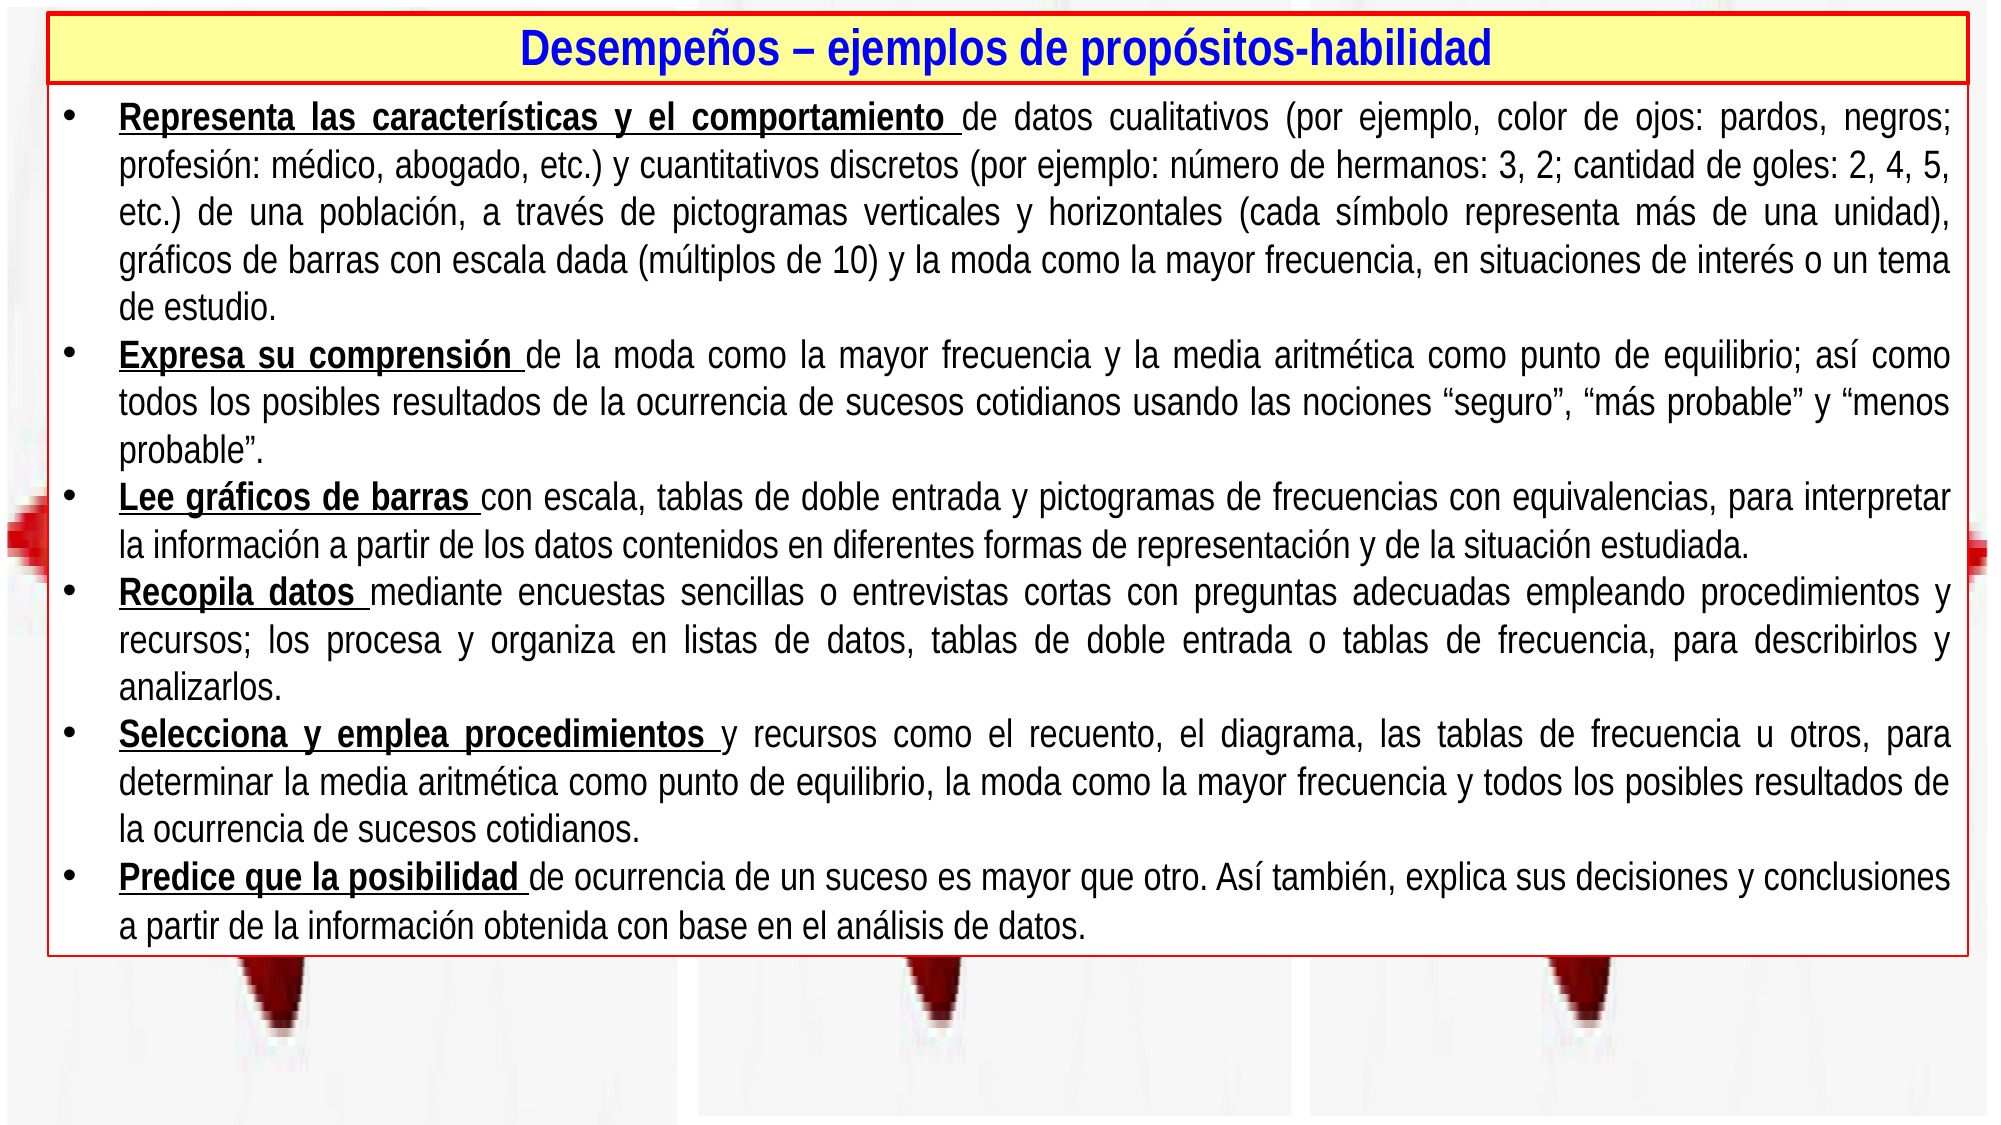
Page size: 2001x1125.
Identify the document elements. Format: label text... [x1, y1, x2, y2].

picture [0, 0, 2001, 1125]
text_box Desempeños – ejemplos de propósitos-habilidad [47, 13, 1968, 83]
text_box Representa las características y el comportamiento de datos cualitativos (por ejemplo, color de ojos: pardos, negros; profesión: médico, abogado, etc.) y cuantitativos discretos (por ejemplo: número de hermanos: 3, 2; cantidad de goles: 2, 4, 5, etc.) de una población, a través de pictogramas verticales y horizontales (cada símbolo representa más de una unidad), gráficos de barras con escala dada (múltiplos de 10) y la moda como la mayor frecuencia, en situaciones de interés o un tema de estudio. Expresa su comprensión de la moda como la mayor frecuencia y la media aritmética como punto de equilibrio; así como todos los posibles resultados de la ocurrencia de sucesos cotidianos usando las nociones “seguro”, “más probable” y “menos probable”. Lee gráficos de barras con escala, tablas de doble entrada y pictogramas de frecuencias con equivalencias, para interpretar la información a partir de los datos contenidos en diferentes formas de representación y de la situación estudiada. Recopila datos mediante encuestas sencillas o entrevistas cortas con preguntas adecuadas empleando procedimientos y recursos; los procesa y organiza en listas de datos, tablas de doble entrada o tablas de frecuencia, para describirlos y analizarlos. Selecciona y emplea procedimientos y recursos como el recuento, el diagrama, las tablas de frecuencia u otros, para determinar la media aritmética como punto de equilibrio, la moda como la mayor frecuencia y todos los posibles resultados de la ocurrencia de sucesos cotidianos. Predice que la posibilidad de ocurrencia de un suceso es mayor que otro. Así también, explica sus decisiones y conclusiones a partir de la información obtenida con base en el análisis de datos. [47, 83, 1968, 956]
